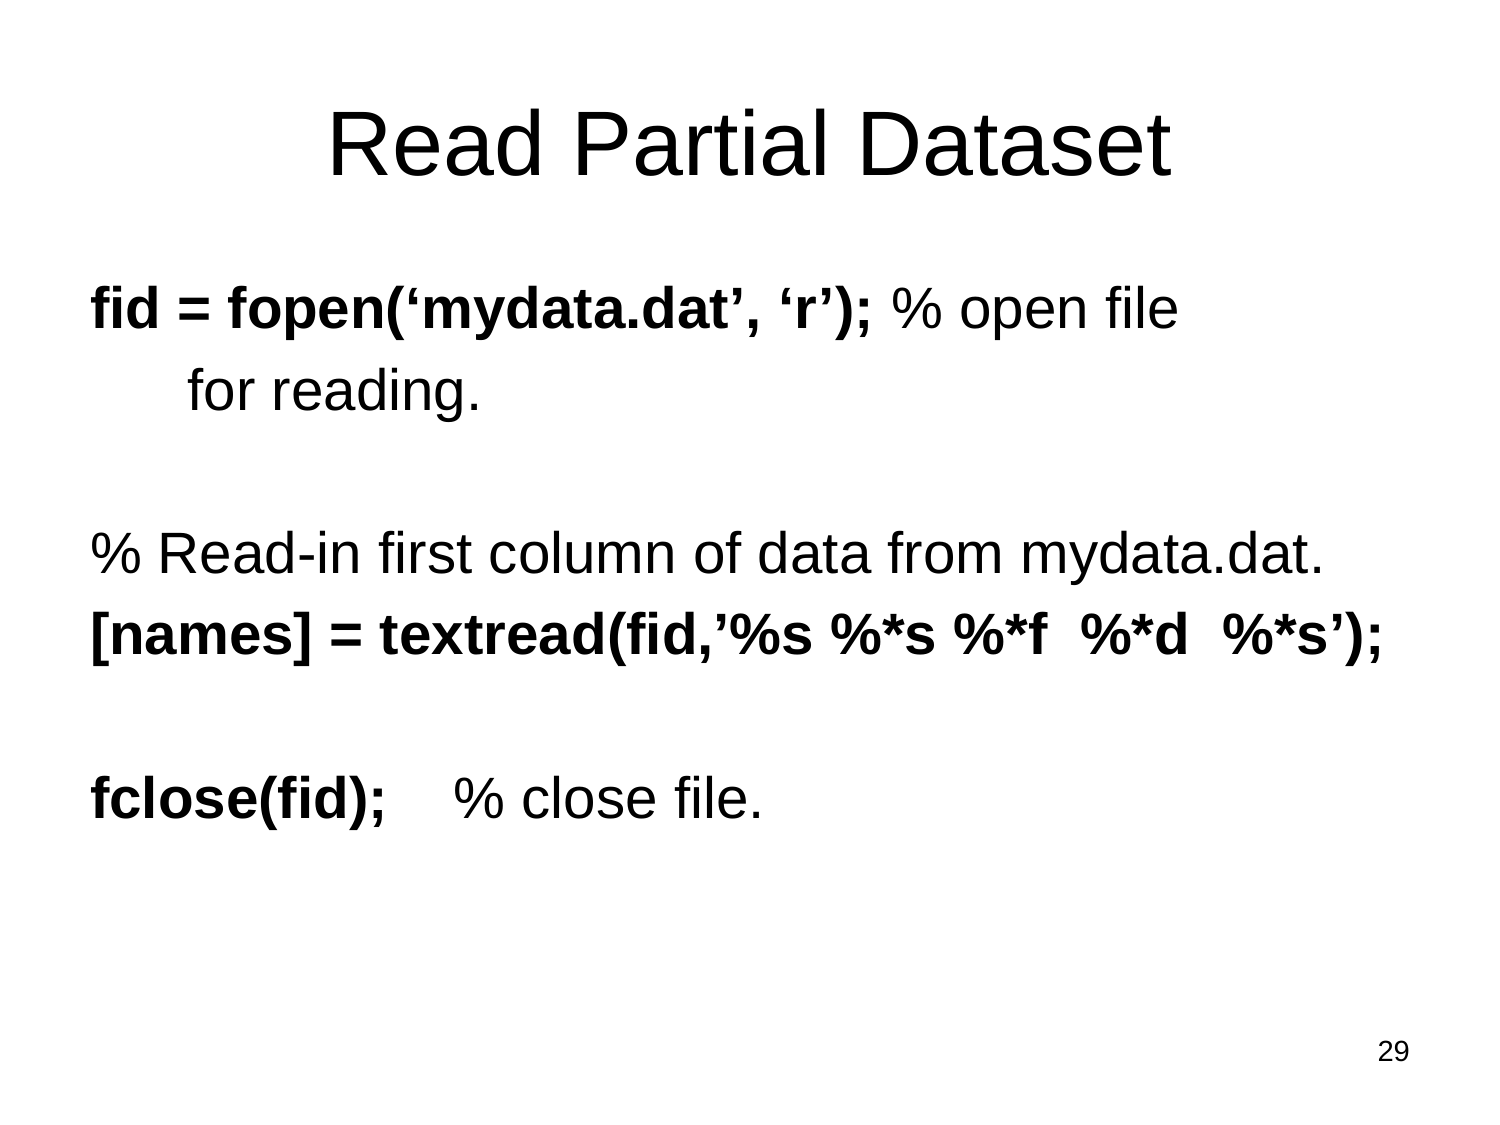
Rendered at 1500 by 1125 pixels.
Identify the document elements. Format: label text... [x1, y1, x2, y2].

title Read Partial Dataset [75, 45, 1425, 233]
list fid = fopen(‘mydata.dat’, ‘r’); % open file for reading. % Read-in first column of data from mydata.dat. [names] = textread(fid,’%s %*s %*f %*d %*s’); fclose(fid); % close file. [75, 262, 1425, 1005]
slide_number 29 [1074, 1024, 1426, 1103]
